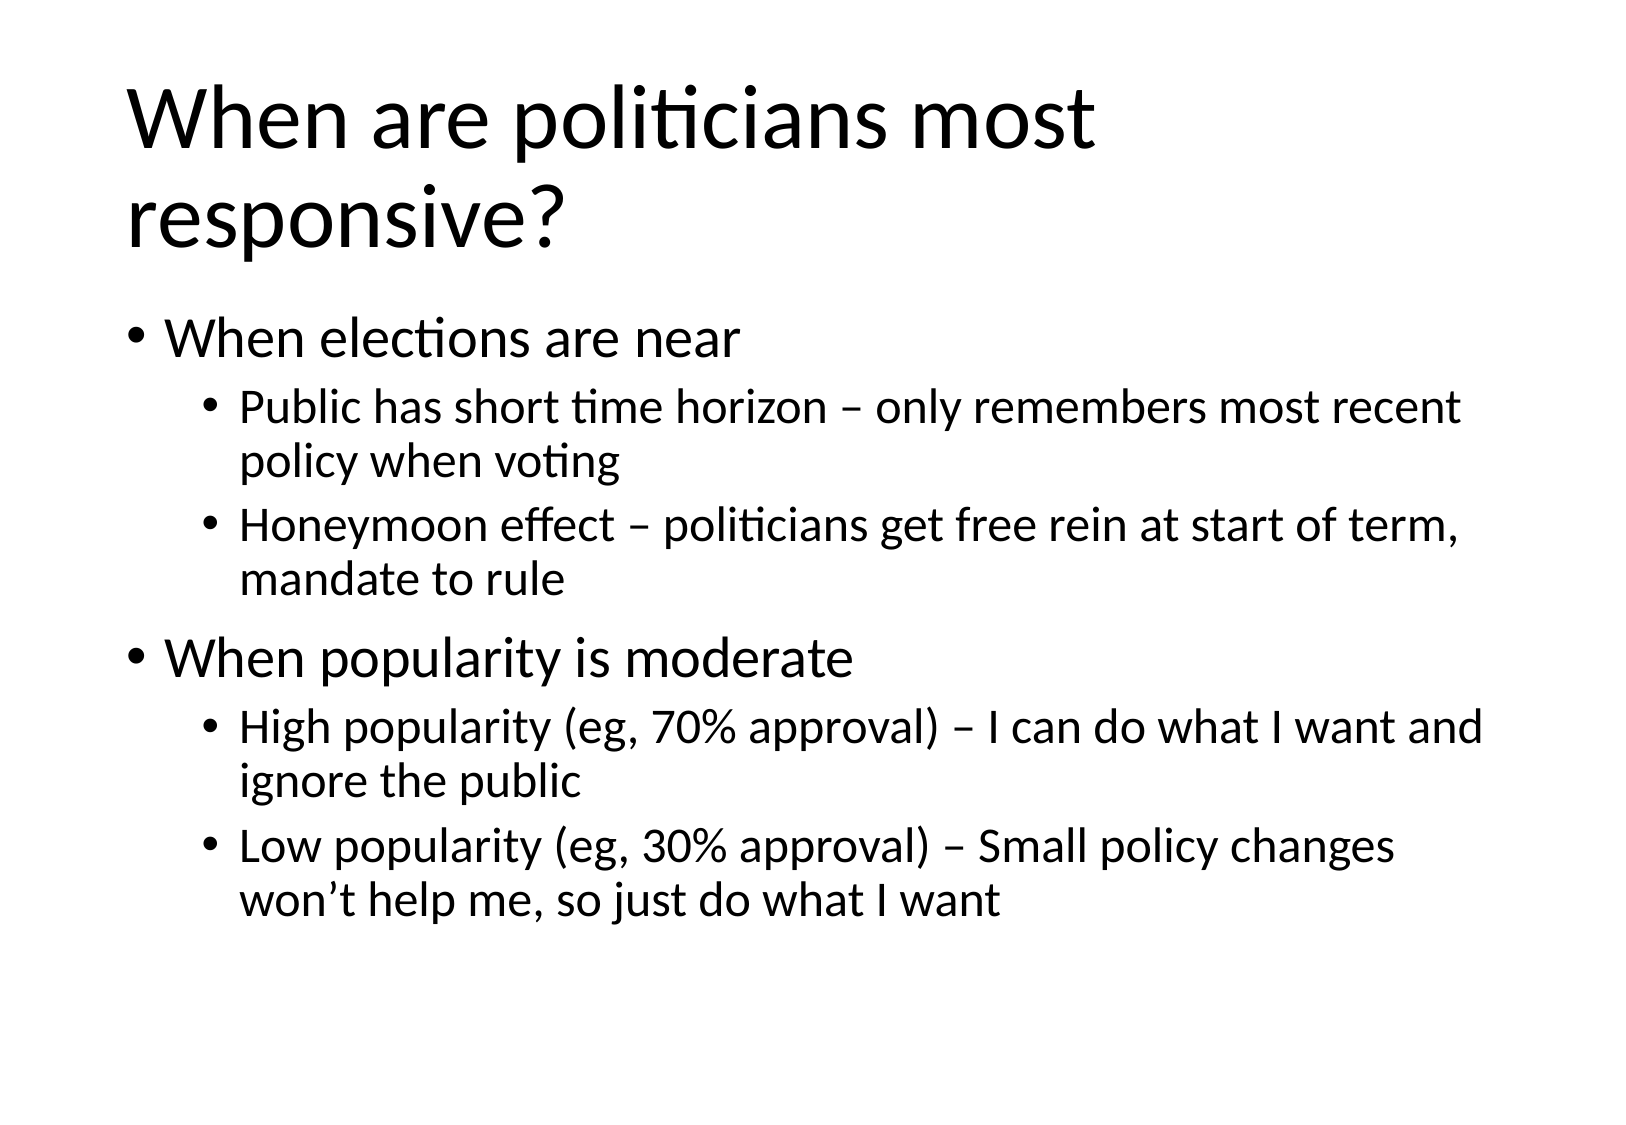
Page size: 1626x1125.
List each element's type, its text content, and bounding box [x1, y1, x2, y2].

title When are politicians most responsive? [111, 59, 1514, 278]
list When elections are near Public has short time horizon – only remembers most recent policy when voting Honeymoon effect – politicians get free rein at start of term, mandate to rule When popularity is moderate High popularity (eg, 70% approval) – I can do what I want and ignore the public Low popularity (eg, 30% approval) – Small policy changes won’t help me, so just do what I want [111, 299, 1514, 1014]
